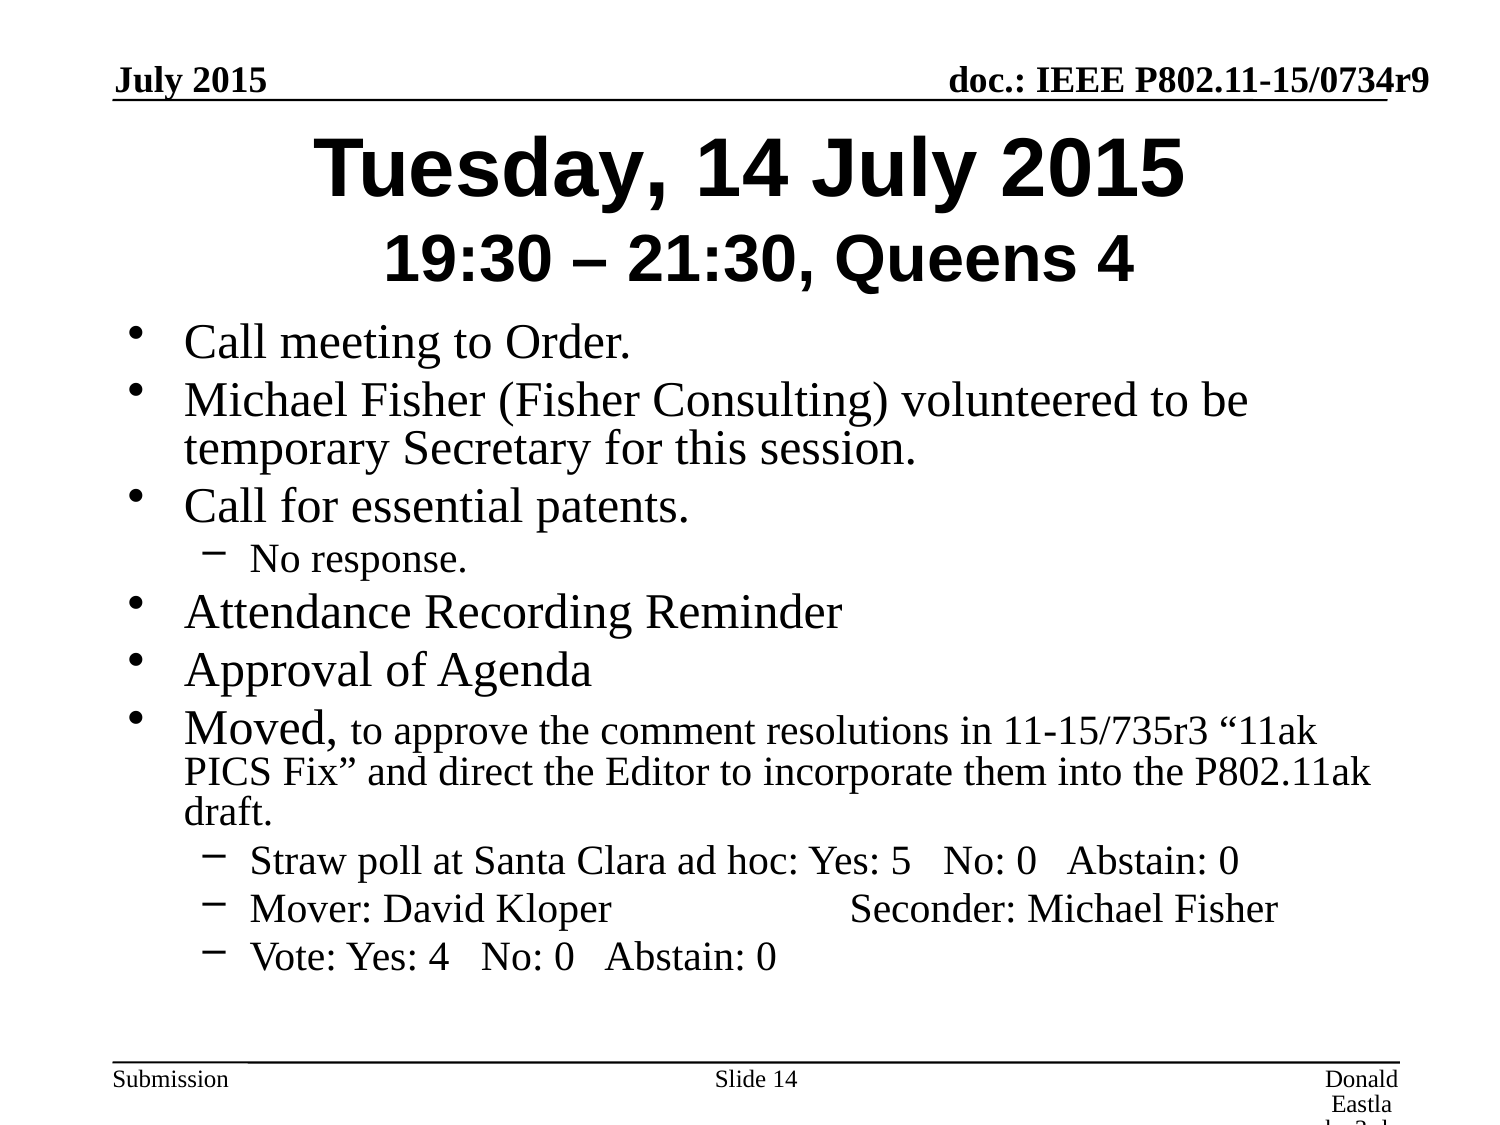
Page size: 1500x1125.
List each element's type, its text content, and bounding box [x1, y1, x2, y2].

title Tuesday, 14 July 2015 19:30 – 21:30, Queens 4 [112, 112, 1388, 288]
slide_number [114, 54, 290, 100]
footer Donald Eastlake 3rd, Huawei Technologies [1325, 1063, 1402, 1093]
slide_number Slide 14 [712, 1063, 800, 1093]
list Call meeting to Order. Michael Fisher (Fisher Consulting) volunteered to be temporary Secretary for this session. Call for essential patents. No response. Attendance Recording Reminder Approval of Agenda Moved, to approve the comment resolutions in 11-15/735r3 “11ak PICS Fix” and direct the Editor to incorporate them into the P802.11ak draft. Straw poll at Santa Clara ad hoc: Yes: 5 No: 0 Abstain: 0 Mover: David Kloper Seconder: Michael Fisher Vote: Yes: 4 No: 0 Abstain: 0 [112, 312, 1413, 1063]
